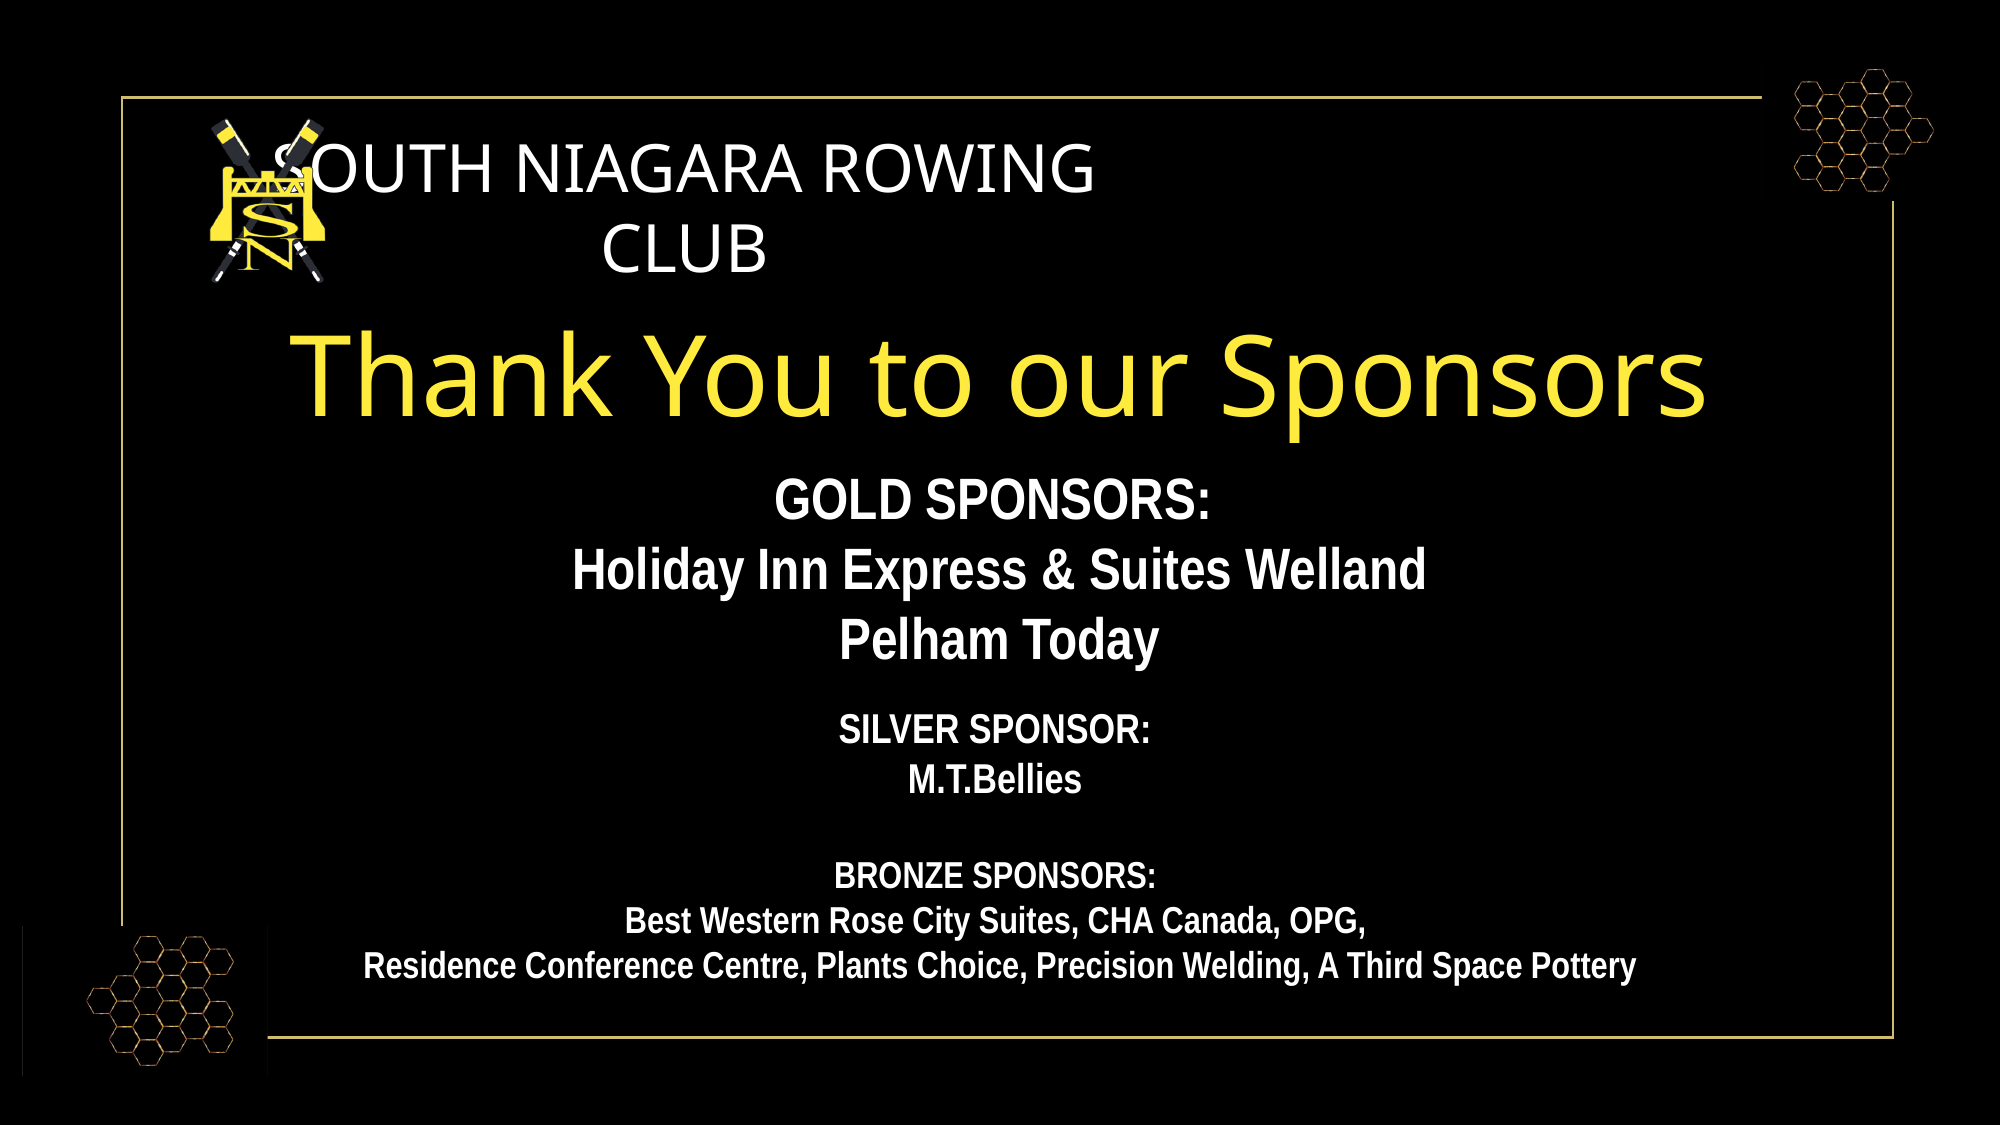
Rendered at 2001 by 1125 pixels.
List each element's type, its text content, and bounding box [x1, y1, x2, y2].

picture [209, 118, 326, 283]
picture [1761, 58, 1995, 201]
picture [22, 926, 268, 1076]
text_box Thank You to our Sponsors GOLD SPONSORS: Holiday Inn Express & Suites Welland Pelham Today SILVER SPONSOR: M.T.Bellies BRONZE SPONSORS: Best Western Rose City Suites, CHA Canada, OPG, Residence Conference Centre, Plants Choice, Precision Welding, A Third Space Pottery [114, 296, 1886, 994]
text_box [121, 96, 1894, 1038]
